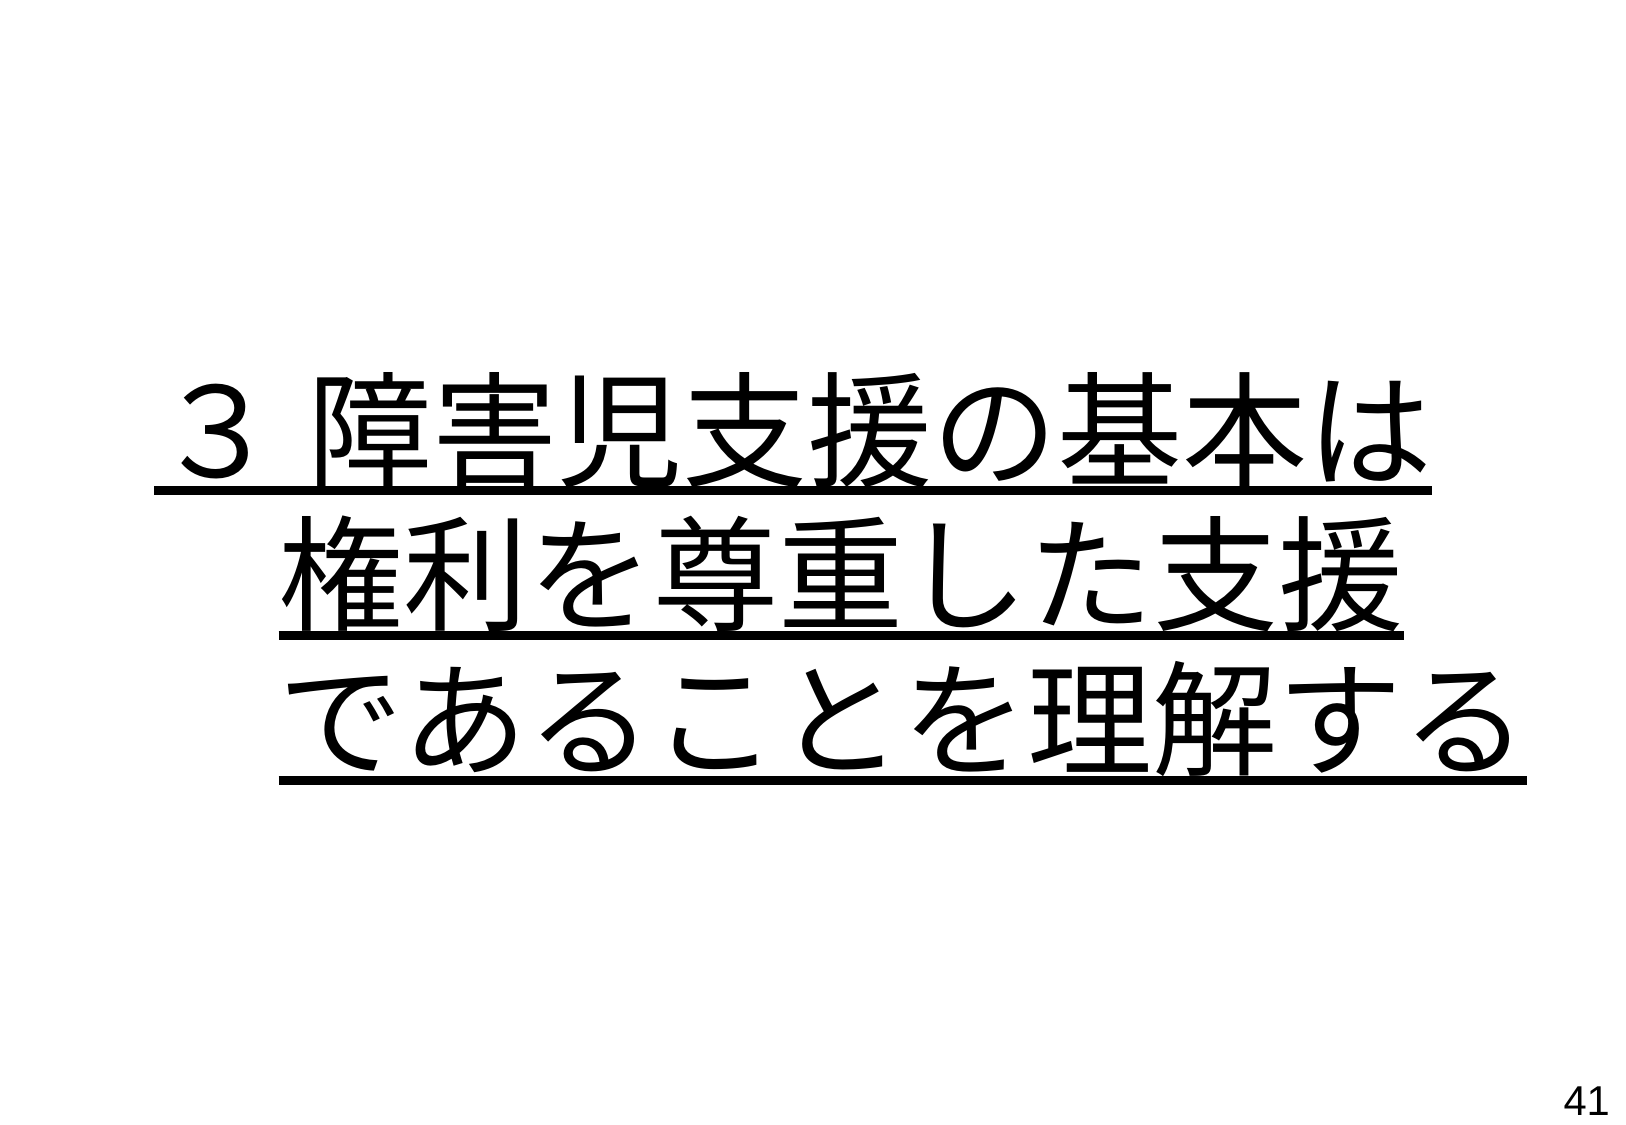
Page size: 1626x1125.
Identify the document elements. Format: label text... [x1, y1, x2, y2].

text_box ３ 障害児支援の基本は 権利を尊重した支援 であることを理解する [139, 373, 1599, 717]
slide_number 40 [1245, 1068, 1625, 1125]
